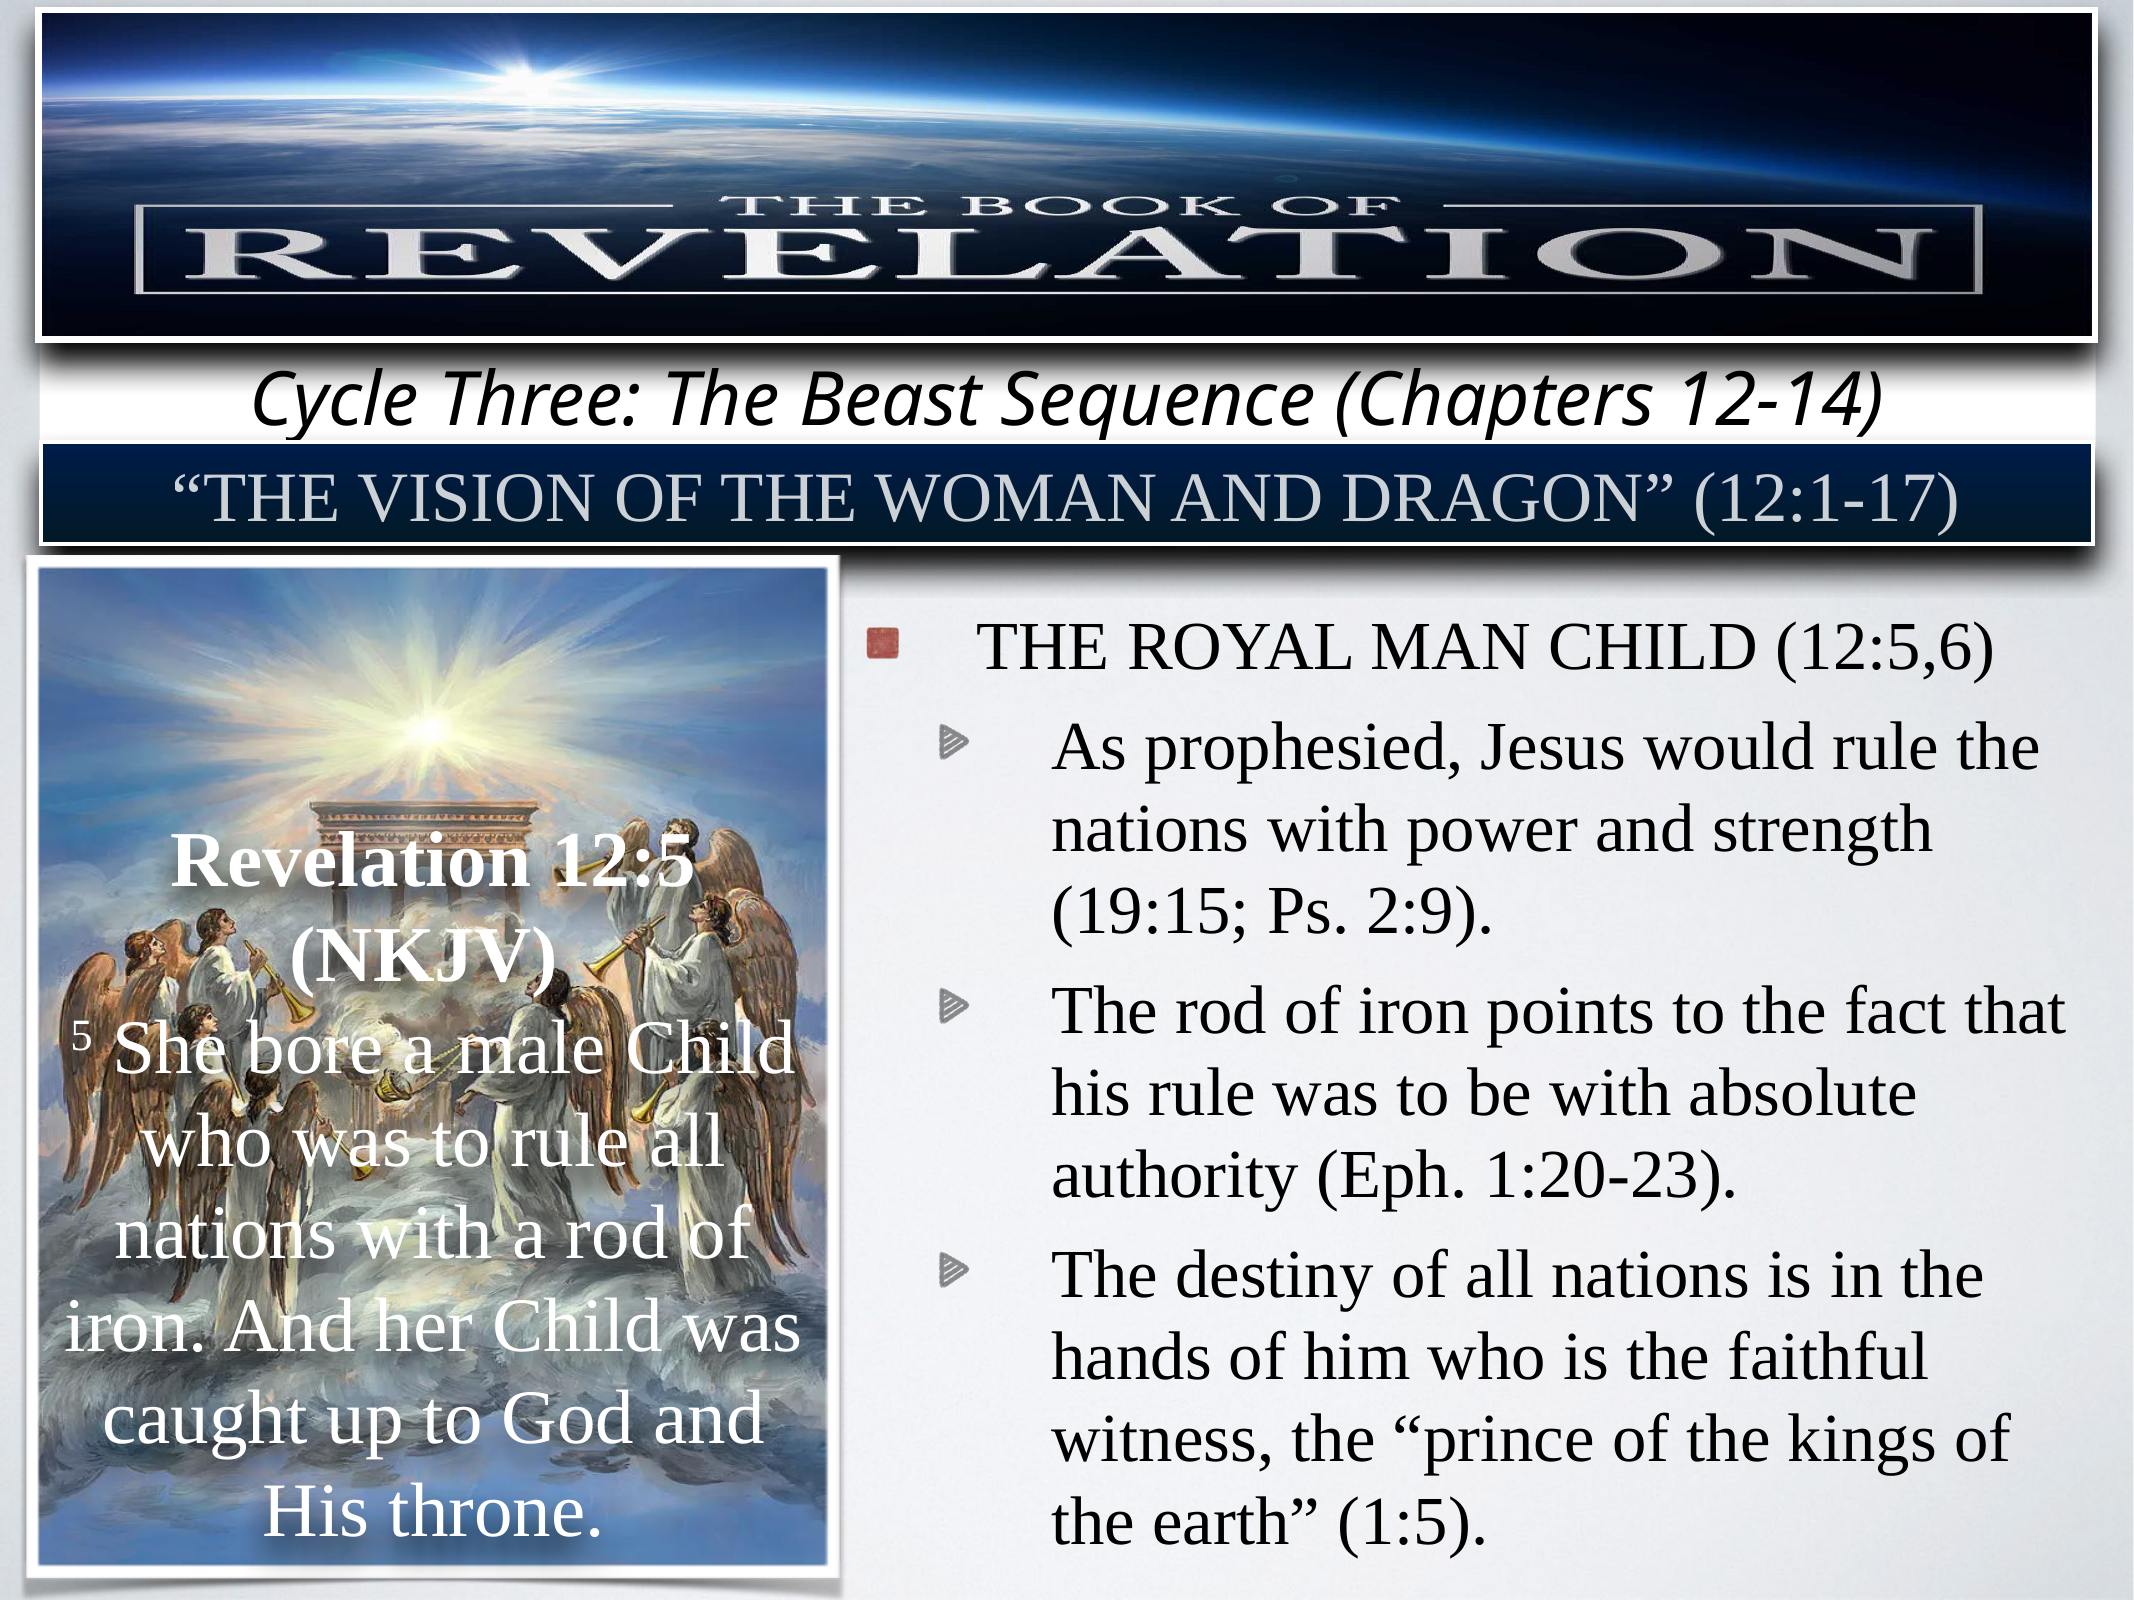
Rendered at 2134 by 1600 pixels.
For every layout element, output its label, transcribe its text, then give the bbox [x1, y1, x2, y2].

text_box “The Vision of The Woman And Dragon” (12:1-17) [40, 442, 2093, 544]
picture [41, 12, 2092, 337]
picture [0, 0, 2134, 1600]
text_box The ROYAL man child (12:5,6) As prophesied, Jesus would rule the nations with power and strength (19:15; Ps. 2:9). The rod of iron points to the fact that his rule was to be with absolute authority (Eph. 1:20-23). The destiny of all nations is in the hands of him who is the faithful witness, the “prince of the kings of the earth” (1:5). [855, 592, 2107, 1567]
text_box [20, 555, 848, 1600]
text_box Cycle Three: The Beast Sequence (Chapters 12-14) [39, 390, 2096, 440]
